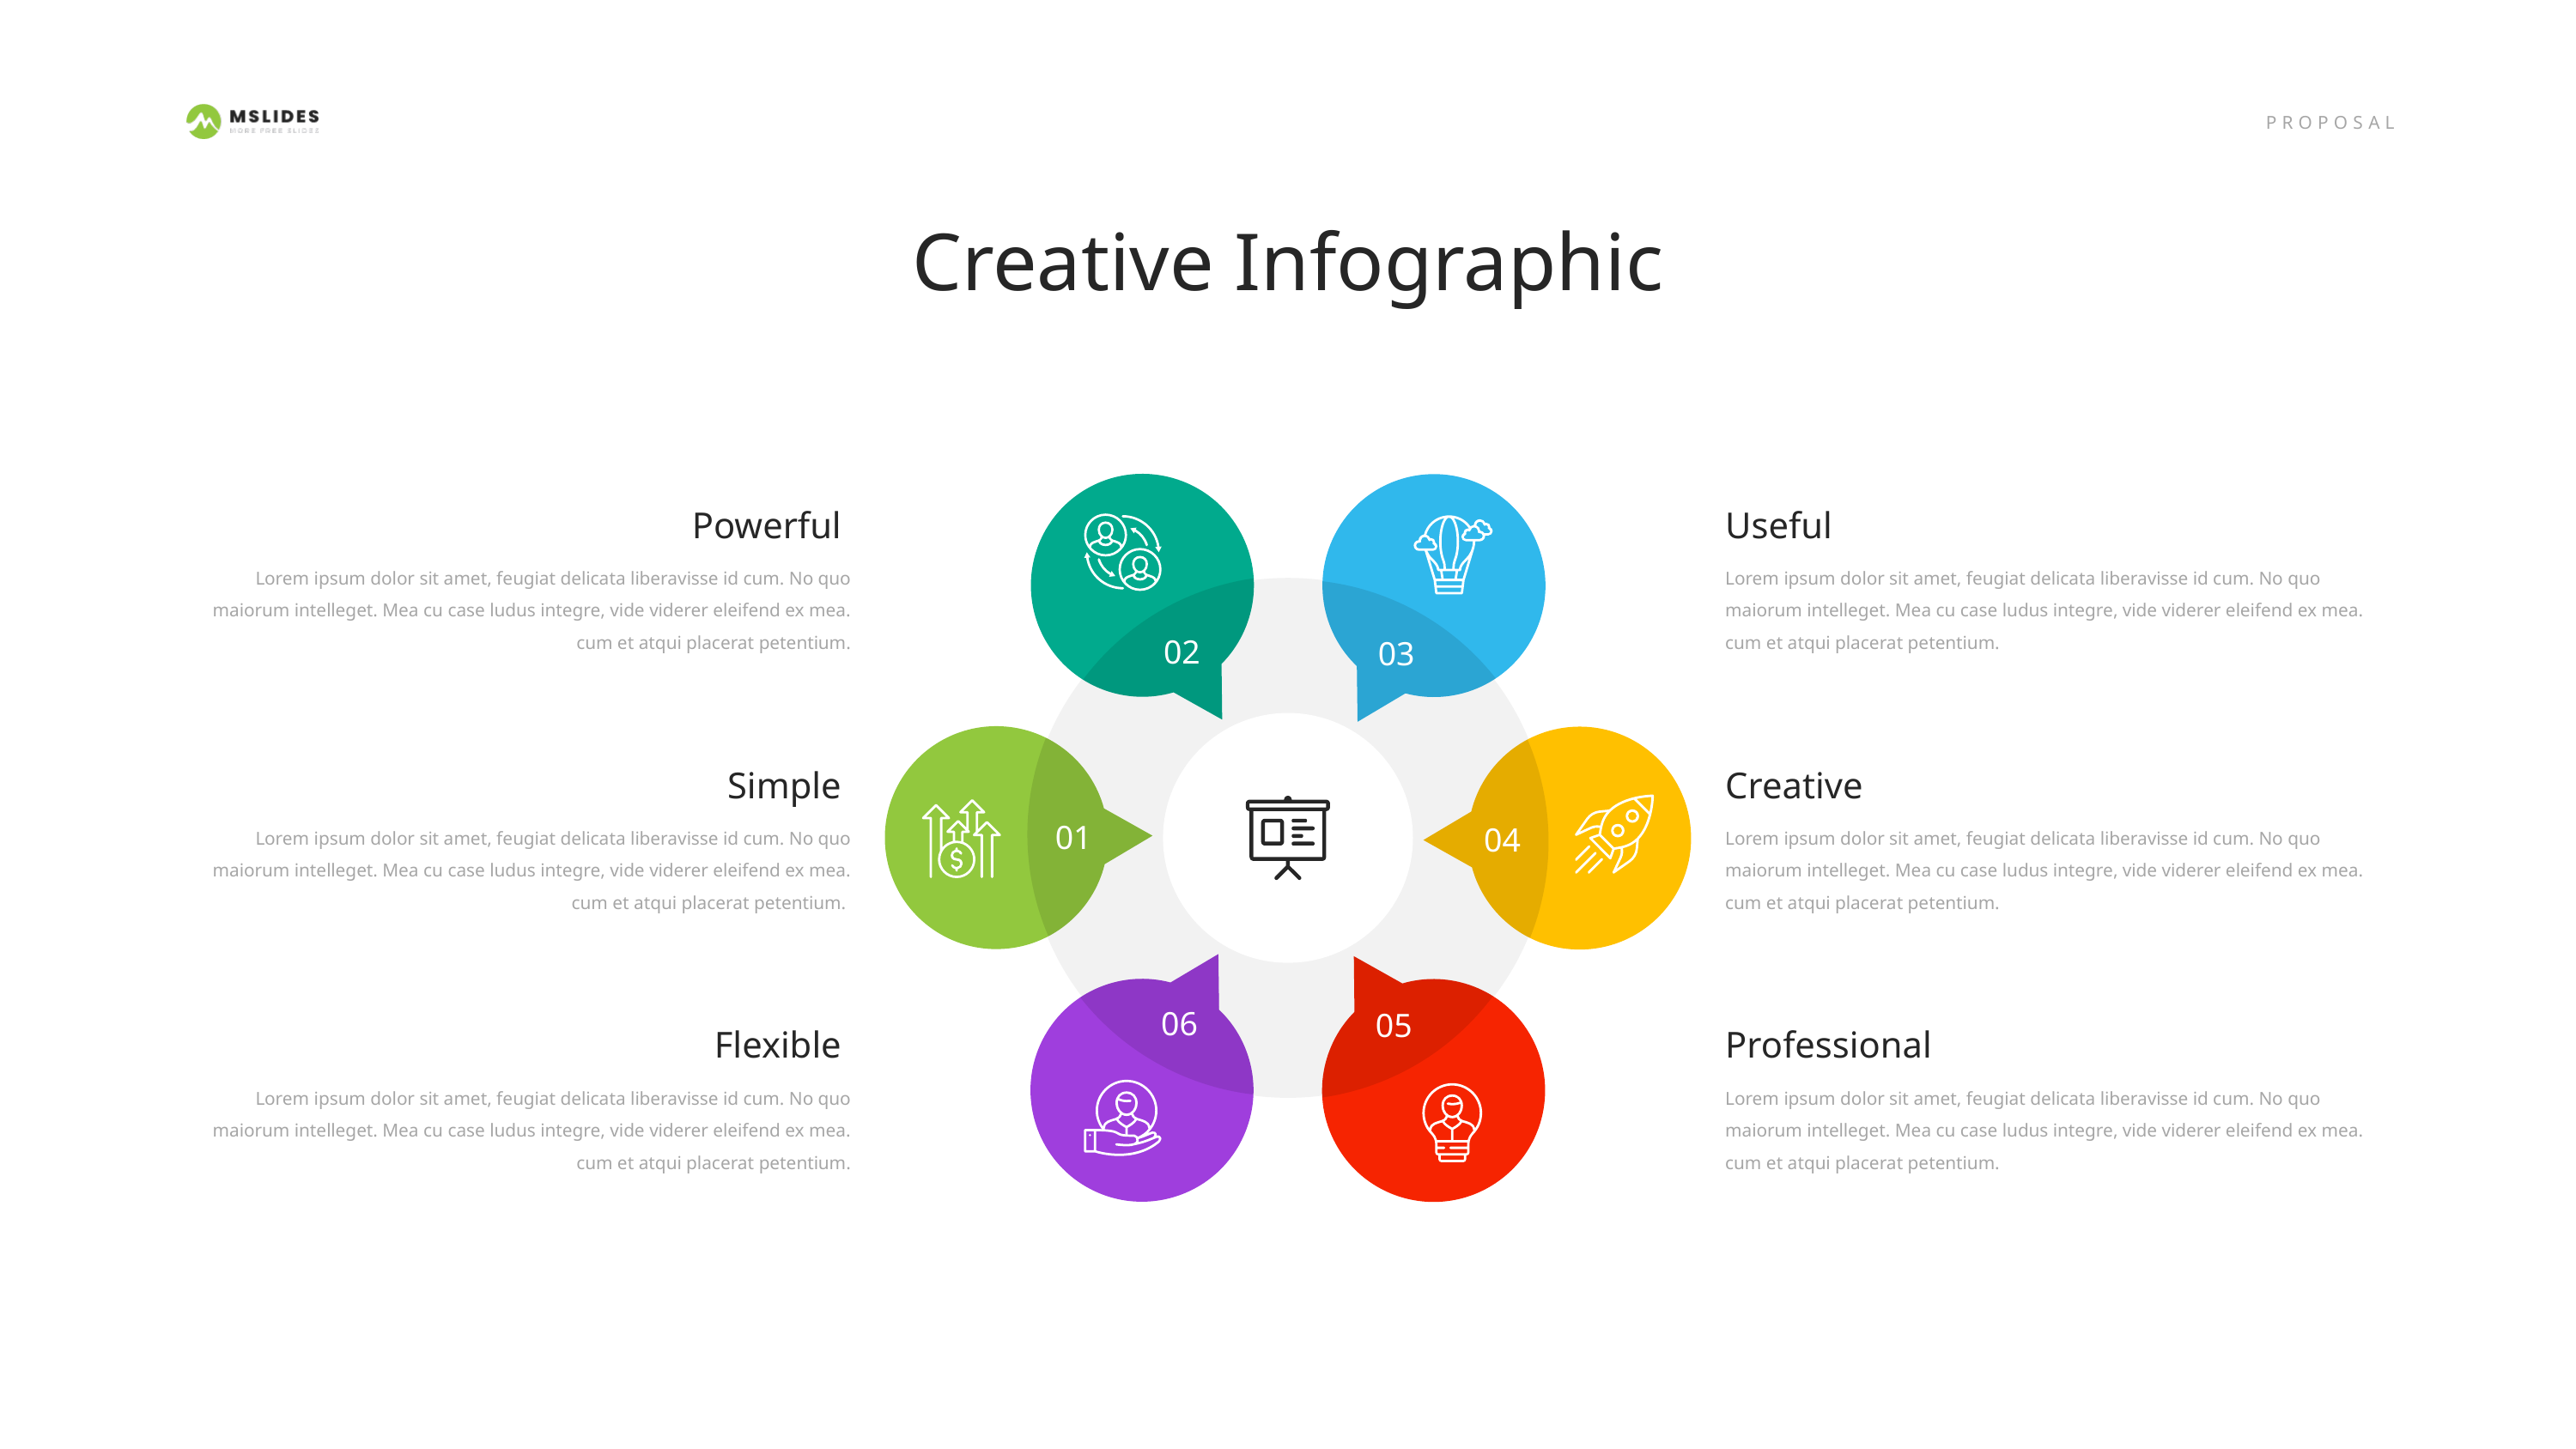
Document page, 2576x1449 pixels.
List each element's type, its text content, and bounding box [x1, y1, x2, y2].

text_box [884, 467, 1691, 1209]
text_box Creative Lorem ipsum dolor sit amet, feugiat delicata liberavisse id cum. No quo maiorum intelleget. Mea cu case ludus integre, vide viderer eleifend ex mea. cum et atqui placerat petentium. [1712, 756, 2411, 919]
text_box Creative Infographic [586, 205, 1990, 313]
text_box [921, 798, 1001, 878]
text_box Simple Lorem ipsum dolor sit amet, feugiat delicata liberavisse id cum. No quo maiorum intelleget. Mea cu case ludus integre, vide viderer eleifend ex mea. cum et atqui placerat petentium. [164, 756, 864, 919]
text_box Powerful Lorem ipsum dolor sit amet, feugiat delicata liberavisse id cum. No quo maiorum intelleget. Mea cu case ludus integre, vide viderer eleifend ex mea. cum et atqui placerat petentium. [164, 496, 864, 659]
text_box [1084, 1079, 1162, 1156]
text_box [1084, 513, 1162, 591]
text_box Flexible Lorem ipsum dolor sit amet, feugiat delicata liberavisse id cum. No quo maiorum intelleget. Mea cu case ludus integre, vide viderer eleifend ex mea. cum et atqui placerat petentium. [164, 1016, 864, 1179]
picture [186, 104, 319, 139]
text_box Professional Lorem ipsum dolor sit amet, feugiat delicata liberavisse id cum. No quo maiorum intelleget. Mea cu case ludus integre, vide viderer eleifend ex mea. cum et atqui placerat petentium. [1712, 1016, 2411, 1179]
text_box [1575, 794, 1655, 874]
text_box Useful Lorem ipsum dolor sit amet, feugiat delicata liberavisse id cum. No quo maiorum intelleget. Mea cu case ludus integre, vide viderer eleifend ex mea. cum et atqui placerat petentium. [1712, 496, 2411, 659]
